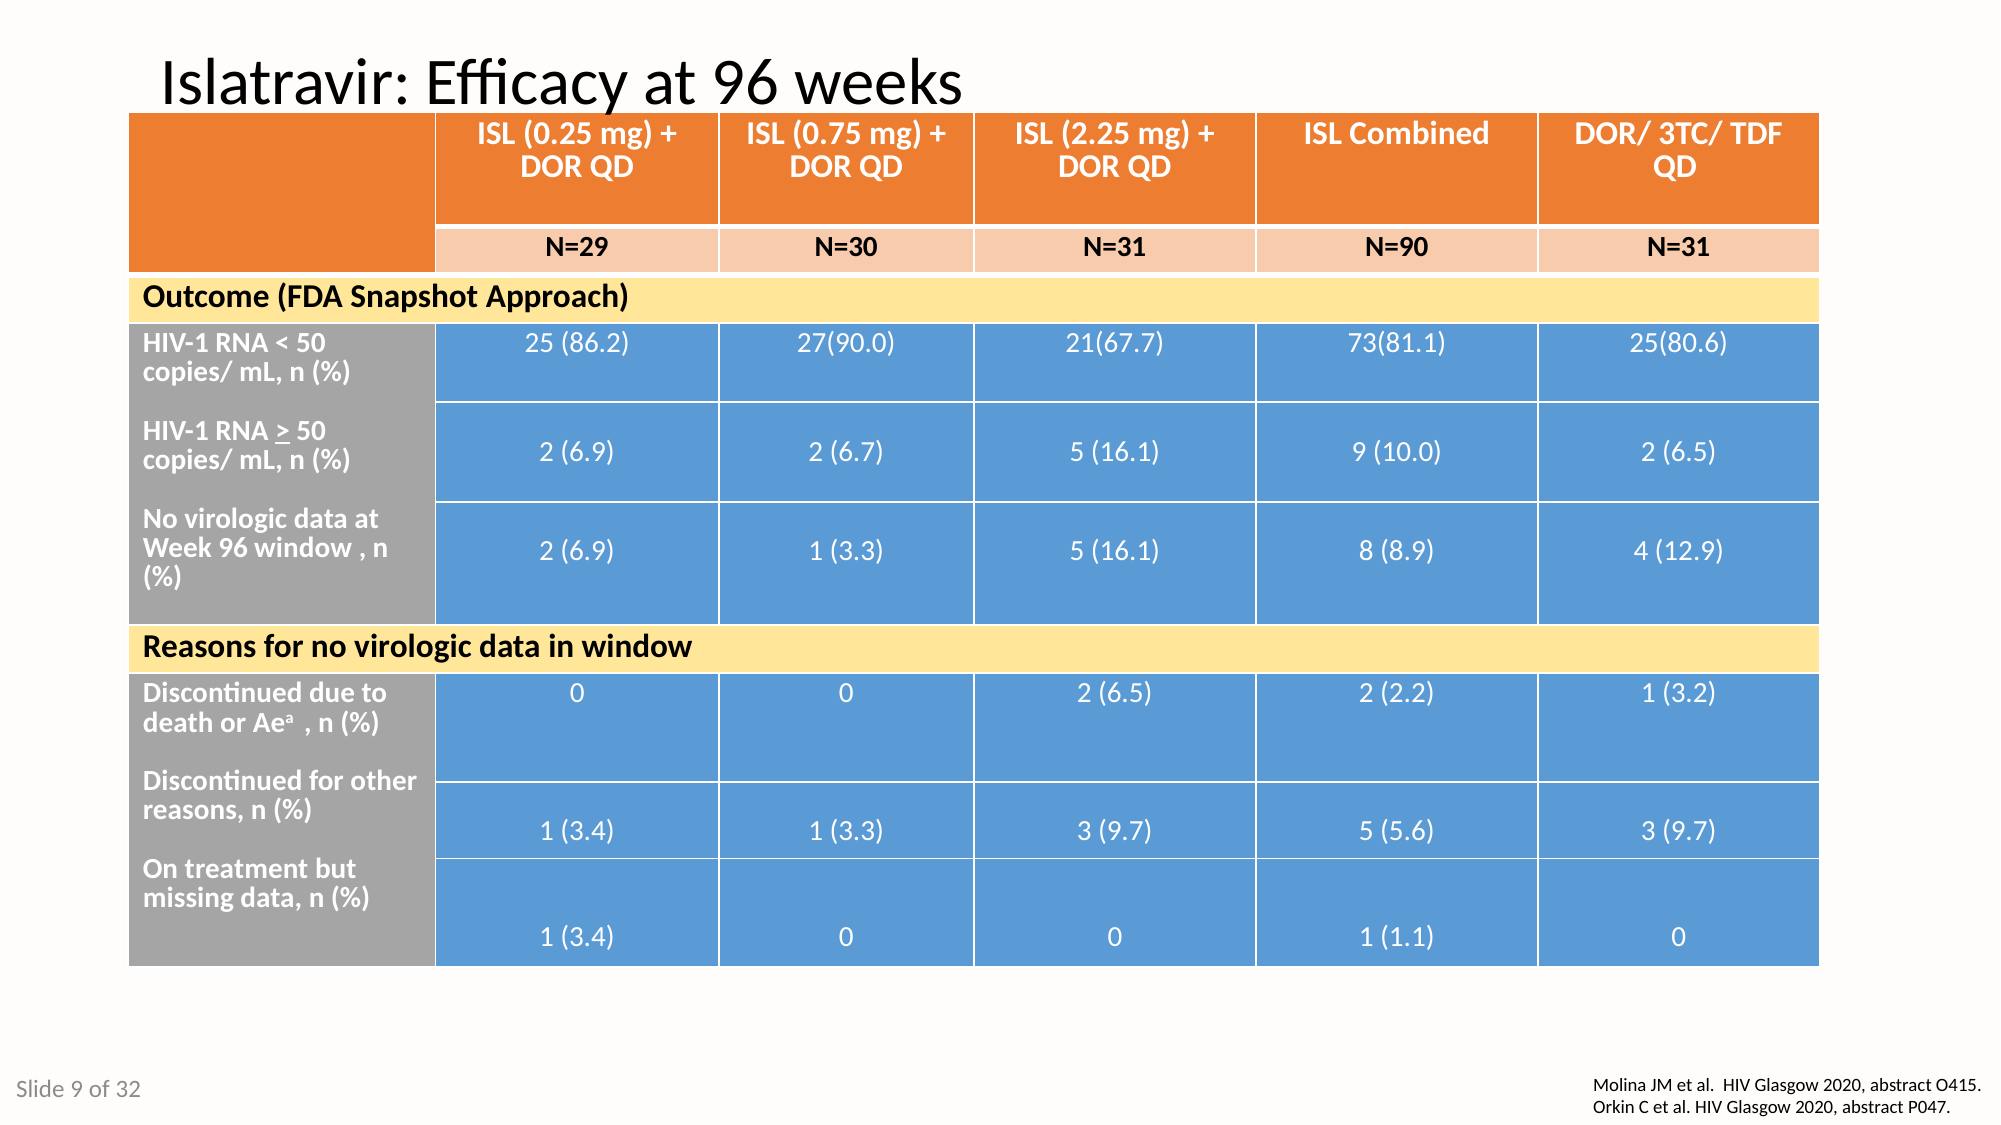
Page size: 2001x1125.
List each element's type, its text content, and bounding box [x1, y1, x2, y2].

table_cell 1 (1.1) [1257, 859, 1537, 966]
table_header [129, 113, 435, 272]
table_header ISL (0.25 mg) + DOR QD [436, 126, 718, 224]
table_cell 4 (12.9) [1539, 503, 1819, 624]
table_cell HIV-1 RNA < 50 copies/ mL, n (%) HIV-1 RNA > 50 copies/ mL, n (%) No virologic data at Week 96 window , n (%) [129, 324, 435, 624]
table_cell 2 (6.9) [436, 503, 718, 624]
table_header ISL (0.75 mg) + DOR QD [720, 126, 973, 224]
table_cell 3 (9.7) [975, 783, 1255, 858]
table_cell 73(81.1) [1257, 324, 1537, 401]
table_cell N=30 [720, 229, 973, 272]
table_cell 27(90.0) [720, 324, 973, 401]
table_cell 0 [720, 674, 973, 781]
table_header ISL (2.25 mg) + DOR QD [975, 113, 1255, 224]
table_cell N=29 [436, 229, 718, 272]
table_cell 1 (3.4) [436, 859, 718, 966]
table_cell 1 (3.2) [1539, 674, 1819, 781]
table_cell 1 (3.4) [436, 783, 718, 858]
table_header ISL Combined [1257, 113, 1537, 224]
table_cell 8 (8.9) [1257, 503, 1537, 624]
table_cell 3 (9.7) [1539, 783, 1819, 858]
table_cell 0 [436, 674, 718, 781]
table_cell 2 (2.2) [1257, 674, 1537, 781]
text_box Islatravir: Efficacy at 96 weeks [145, 30, 995, 126]
table_cell 2 (6.7) [720, 403, 973, 501]
table_cell 25 (86.2) [436, 324, 718, 401]
table_cell 2 (6.5) [975, 674, 1255, 781]
table_cell Outcome (FDA Snapshot Approach) [129, 278, 1819, 322]
table_cell Reasons for no virologic data in window [129, 626, 1819, 672]
table_cell N=90 [1257, 229, 1537, 272]
table_cell 1 (3.3) [720, 503, 973, 624]
table_cell N=31 [975, 229, 1255, 272]
table_cell 2 (6.5) [1539, 403, 1819, 501]
table_cell 0 [975, 859, 1255, 966]
table_cell 9 (10.0) [1257, 403, 1537, 501]
table_cell 0 [720, 859, 973, 966]
table_cell 1 (3.3) [720, 783, 973, 858]
table_cell 2 (6.9) [436, 403, 718, 501]
table_cell 5 (5.6) [1257, 783, 1537, 858]
table_cell 0 [1539, 859, 1819, 966]
table_cell 5 (16.1) [975, 403, 1255, 501]
text_box Molina JM et al. HIV Glasgow 2020, abstract O415. Orkin C et al. HIV Glasgow 2020, abstract P047. [1578, 1064, 2000, 1125]
table_cell Discontinued due to death or Aea , n (%) Discontinued for other reasons, n (%) On treatment but missing data, n (%) [129, 674, 435, 966]
table_header DOR/ 3TC/ TDF QD [1539, 113, 1819, 224]
table_cell 5 (16.1) [975, 503, 1255, 624]
slide_number Slide 9 of 32 [1, 1057, 451, 1118]
table_cell N=31 [1539, 229, 1819, 272]
table_cell 25(80.6) [1539, 324, 1819, 401]
table_cell 21(67.7) [975, 324, 1255, 401]
